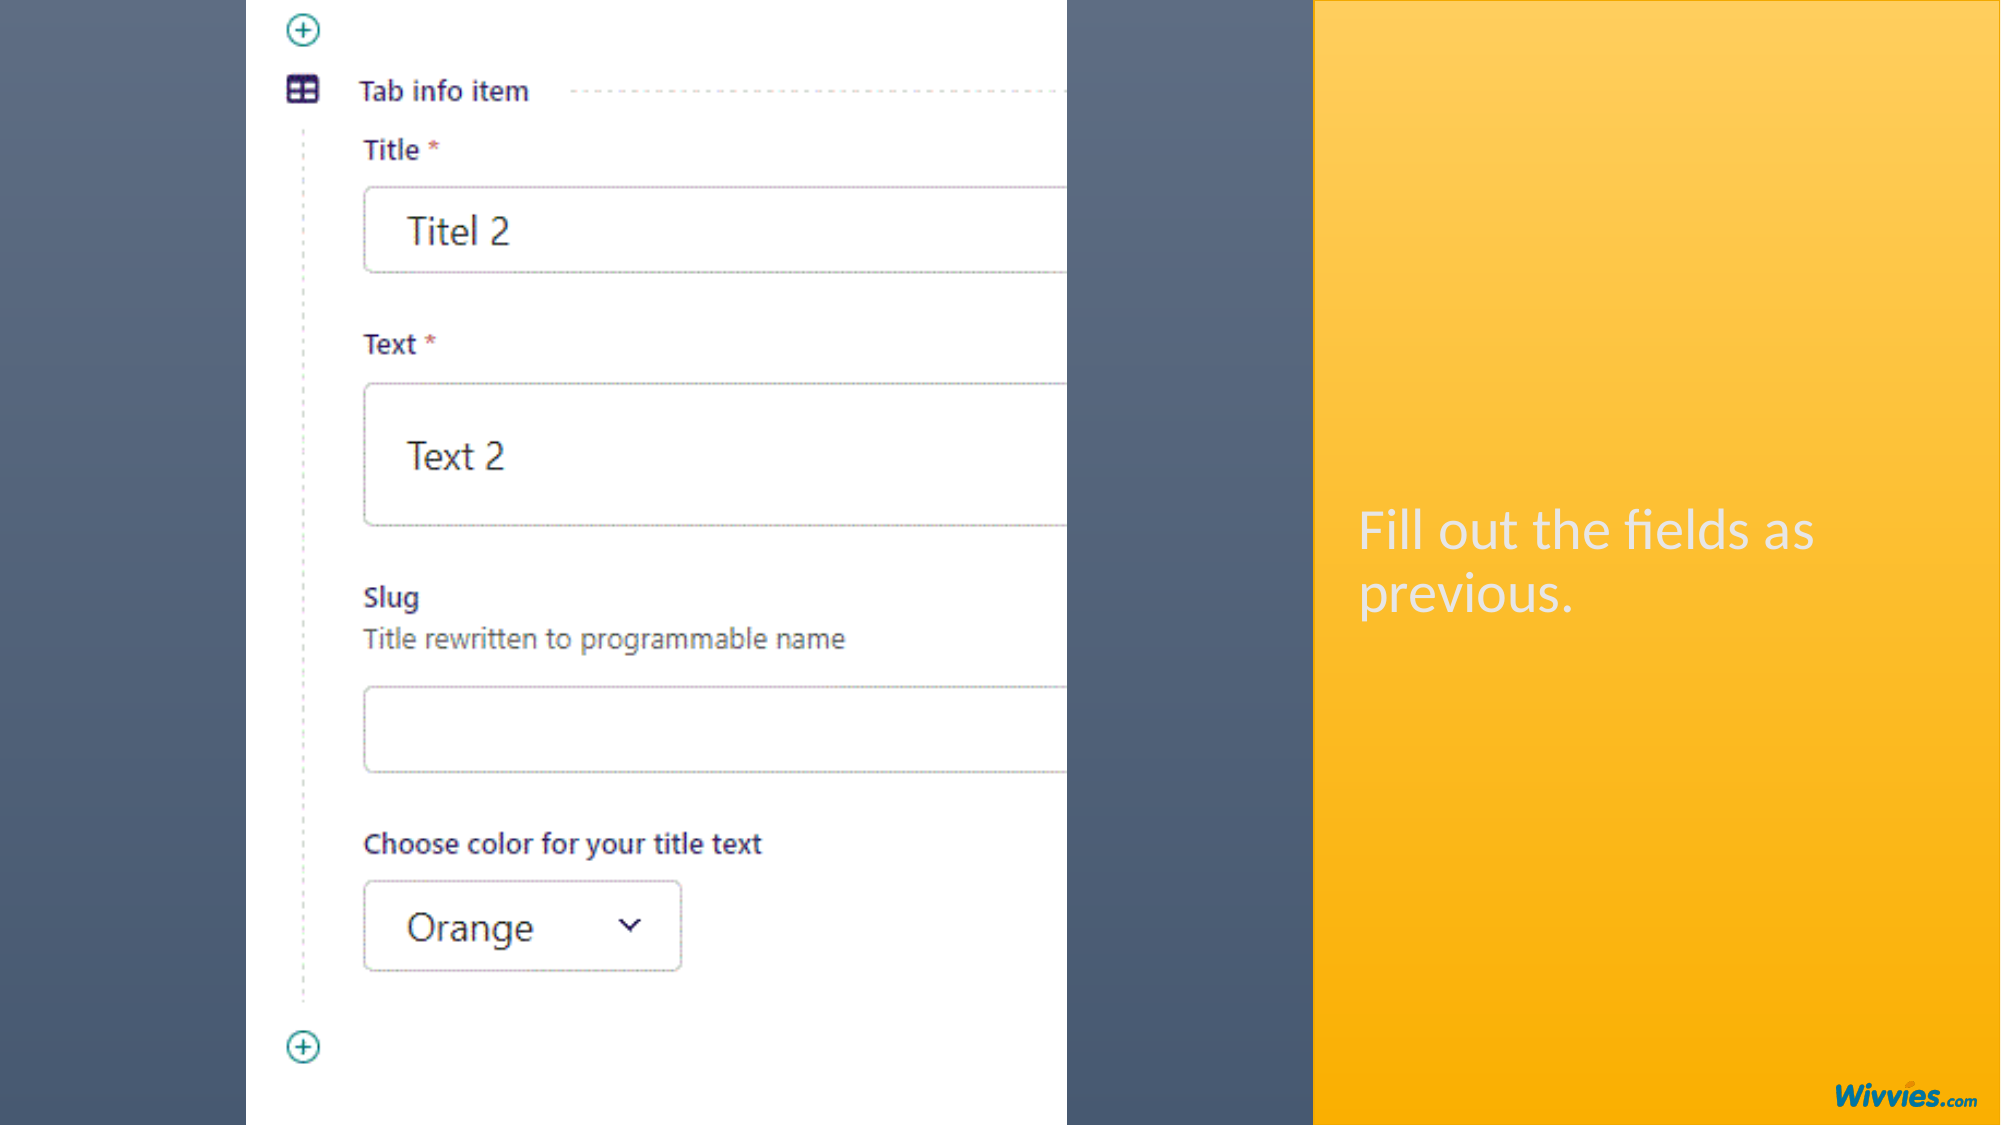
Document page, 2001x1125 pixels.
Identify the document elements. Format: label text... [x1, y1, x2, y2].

list Fill out the fields as previous. [1314, 0, 2000, 1125]
picture [0, 0, 1314, 1125]
